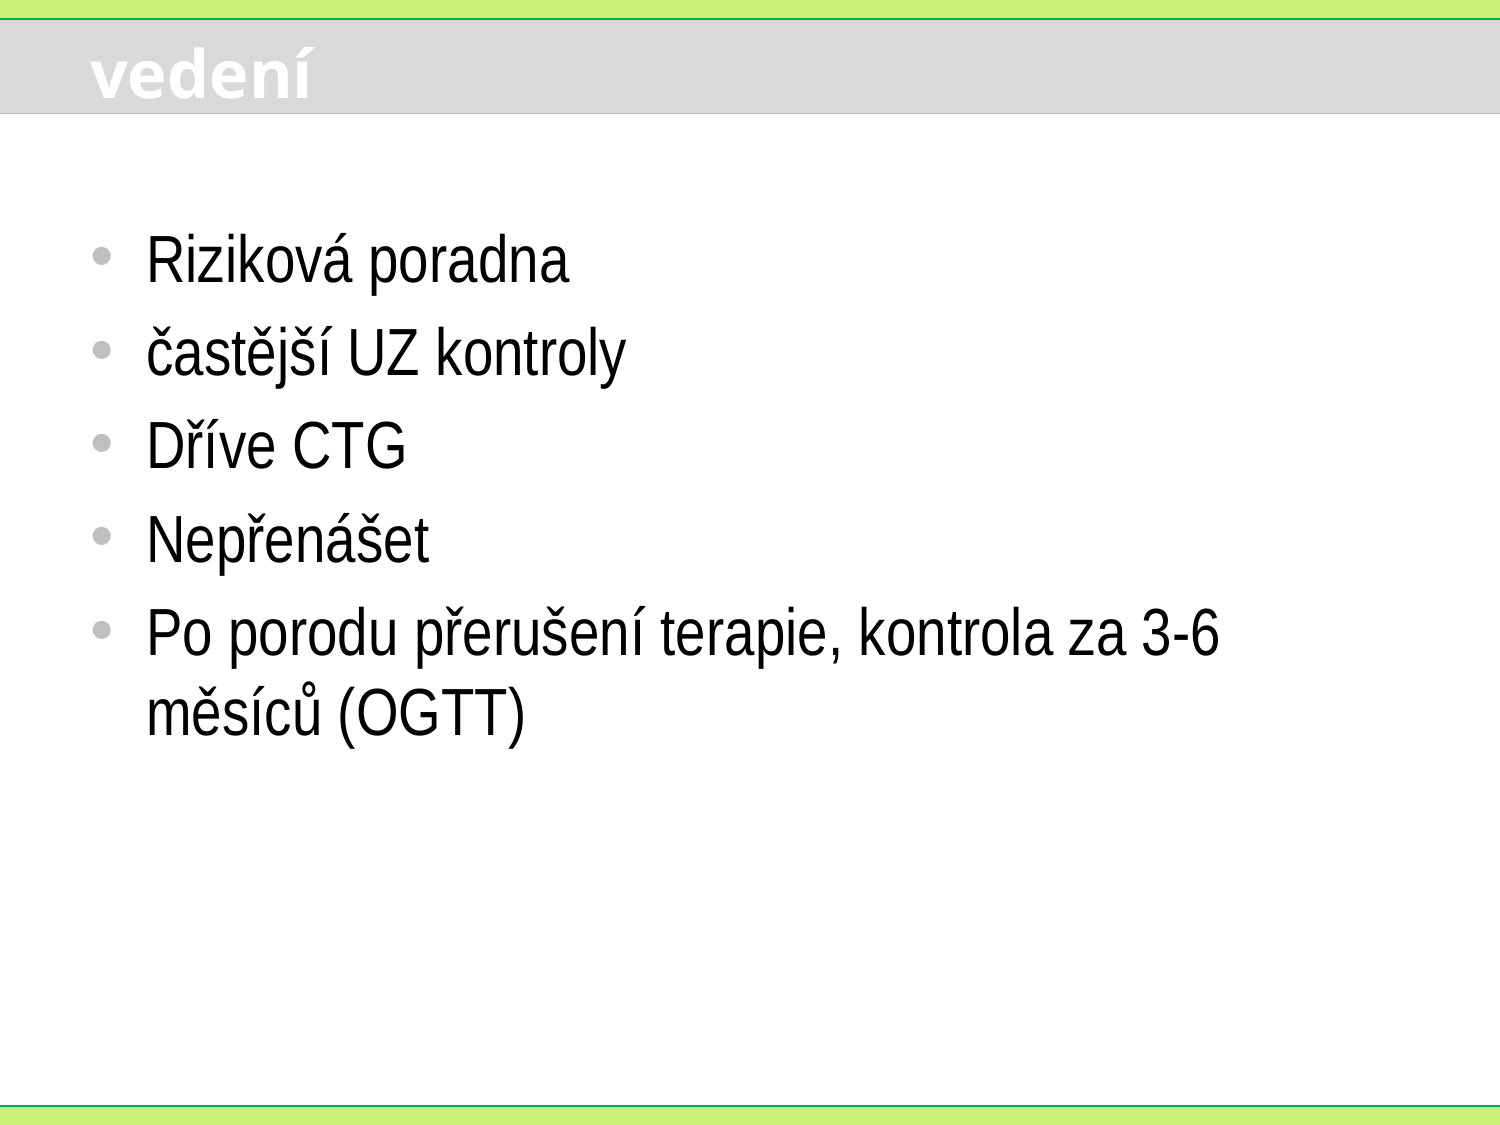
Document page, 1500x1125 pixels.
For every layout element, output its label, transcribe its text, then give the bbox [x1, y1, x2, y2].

title vedení [75, 30, 1425, 114]
list Riziková poradna častější UZ kontroly Dříve CTG Nepřenášet Po porodu přerušení terapie, kontrola za 3-6 měsíců (OGTT) [75, 208, 1425, 1035]
